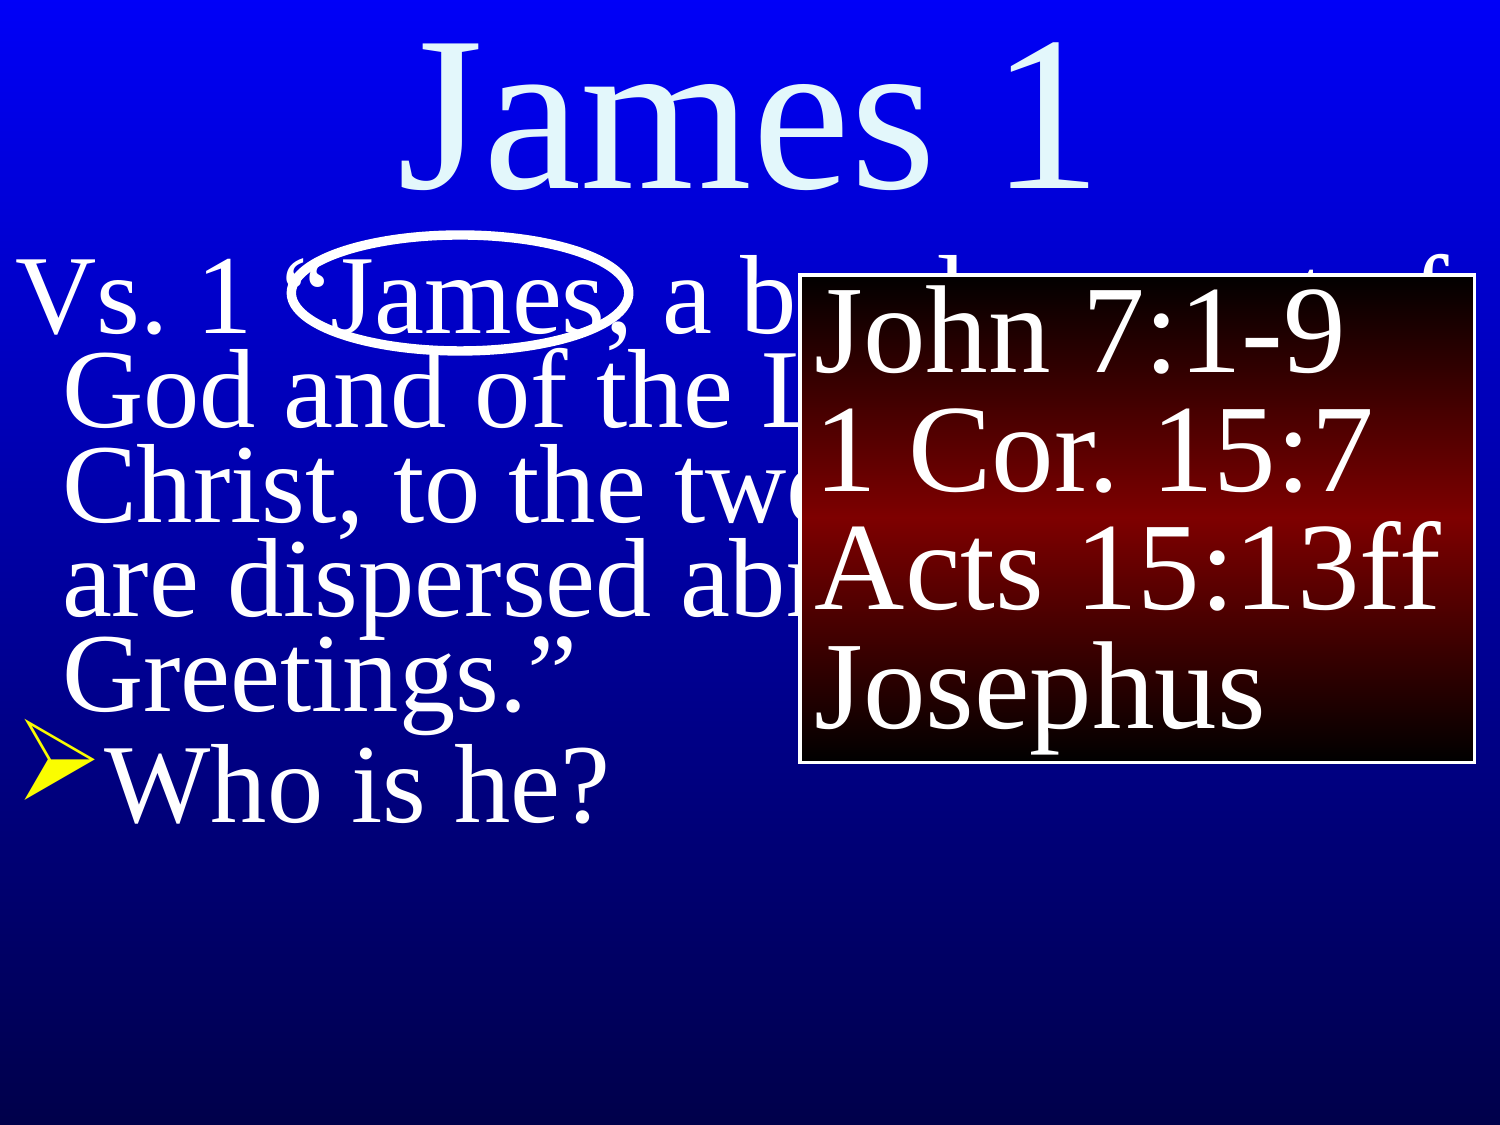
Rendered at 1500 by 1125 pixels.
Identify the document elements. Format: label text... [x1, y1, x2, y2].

list Vs. 1 “James, a bond-servant of God and of the Lord Jesus Christ, to the twelve tribes who are dispersed abroad: Greetings.” Who is he? [0, 249, 1500, 1051]
title James 1 [0, 0, 1500, 249]
text_box [291, 234, 629, 351]
text_box John 7:1-9 1 Cor. 15:7 Acts 15:13ff Josephus [799, 275, 1475, 763]
